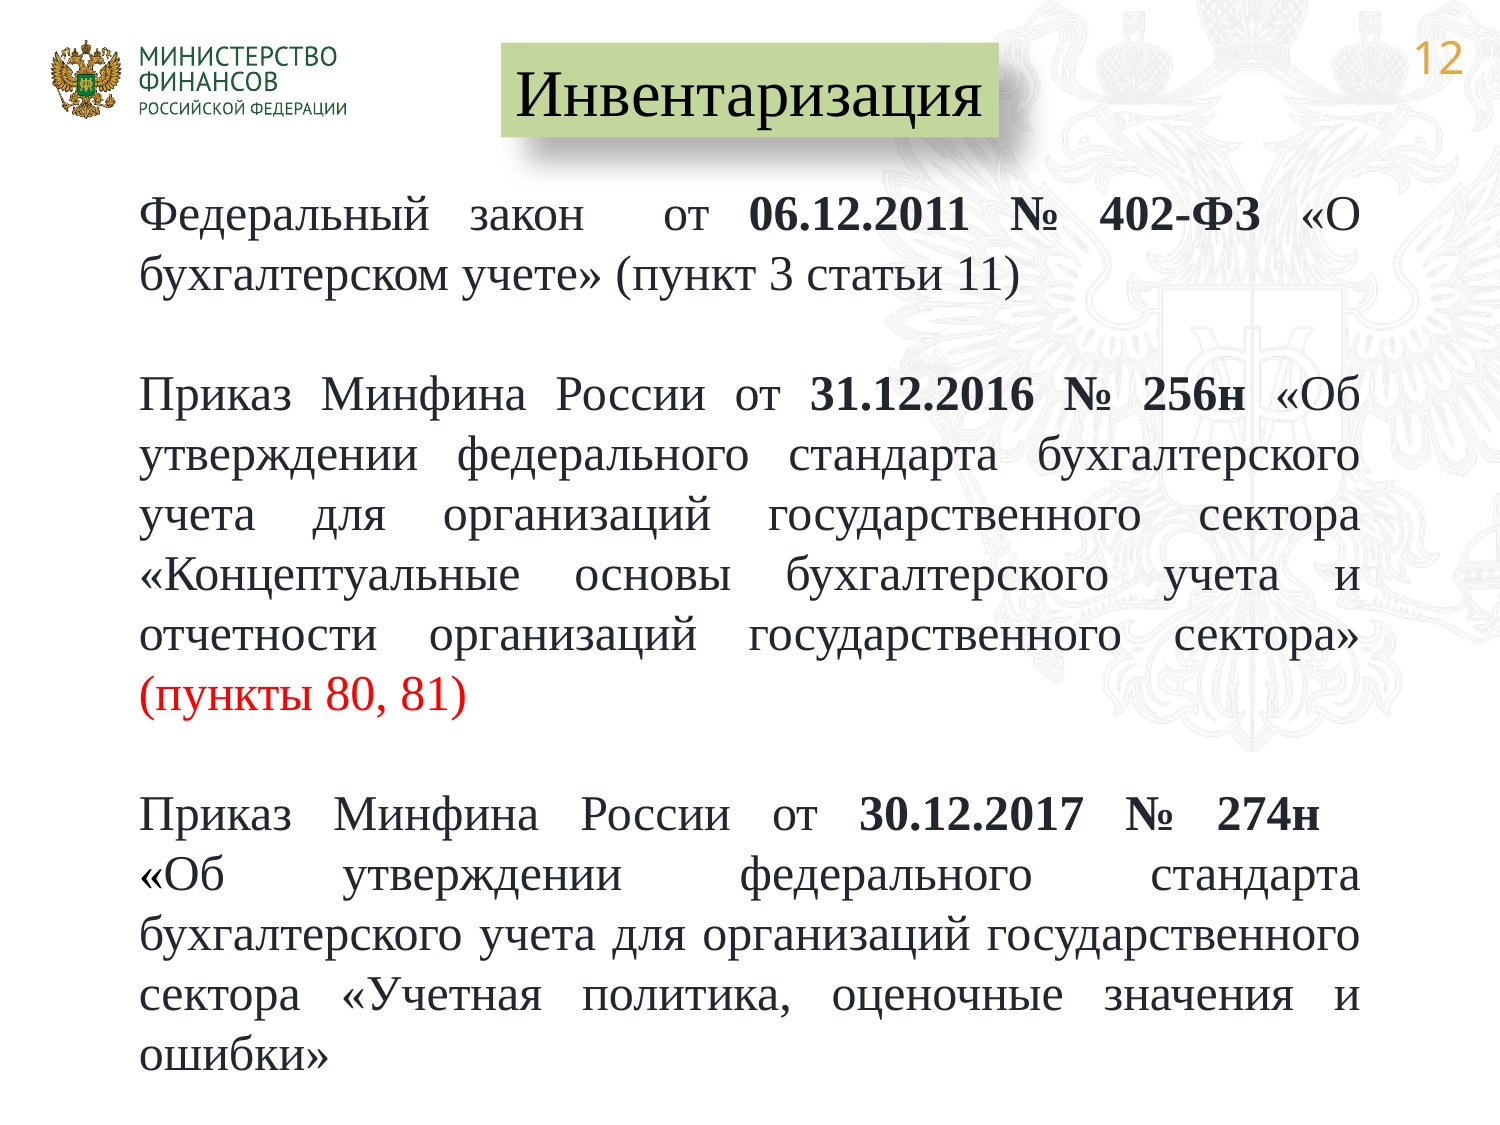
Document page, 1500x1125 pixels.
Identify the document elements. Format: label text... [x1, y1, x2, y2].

text_box Инвентаризация [499, 41, 1001, 139]
text_box Федеральный закон от 06.12.2011 № 402-ФЗ «О бухгалтерском учете» (пункт 3 статьи 11) Приказ Минфина России от 31.12.2016 № 256н «Об утверждении федерального стандарта бухгалтерского учета для организаций государственного сектора «Концептуальные основы бухгалтерского учета и отчетности организаций государственного сектора» (пункты 80, 81) Приказ Минфина России от 30.12.2017 № 274н «Об утверждении федерального стандарта бухгалтерского учета для организаций государственного сектора «Учетная политика, оценочные значения и ошибки» [123, 172, 1376, 1088]
